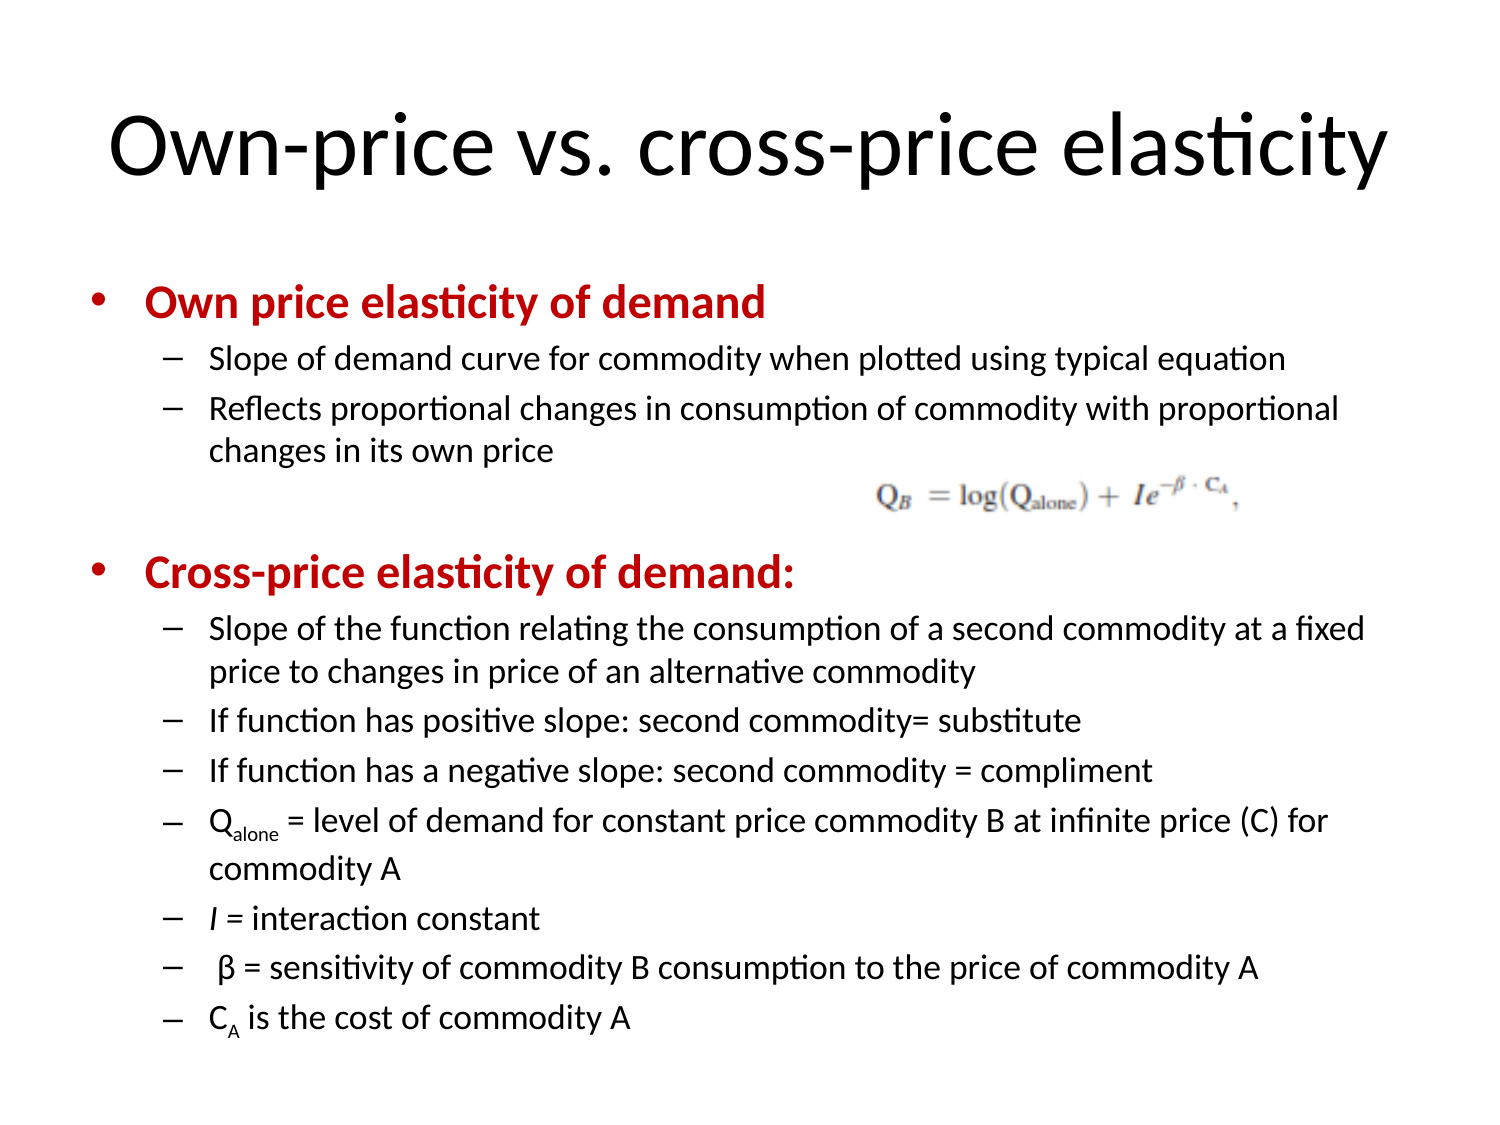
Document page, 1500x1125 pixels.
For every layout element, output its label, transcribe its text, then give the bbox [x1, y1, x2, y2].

list Own price elasticity of demand Slope of demand curve for commodity when plotted using typical equation Reflects proportional changes in consumption of commodity with proportional changes in its own price Cross-price elasticity of demand: Slope of the function relating the consumption of a second commodity at a fixed price to changes in price of an alternative commodity If function has positive slope: second commodity= substitute If function has a negative slope: second commodity = compliment Qalone = level of demand for constant price commodity B at infinite price (C) for commodity A I = interaction constant β = sensitivity of commodity B consumption to the price of commodity A CA is the cost of commodity A [75, 262, 1425, 1050]
picture [837, 462, 1265, 544]
title Own-price vs. cross-price elasticity [75, 45, 1425, 233]
